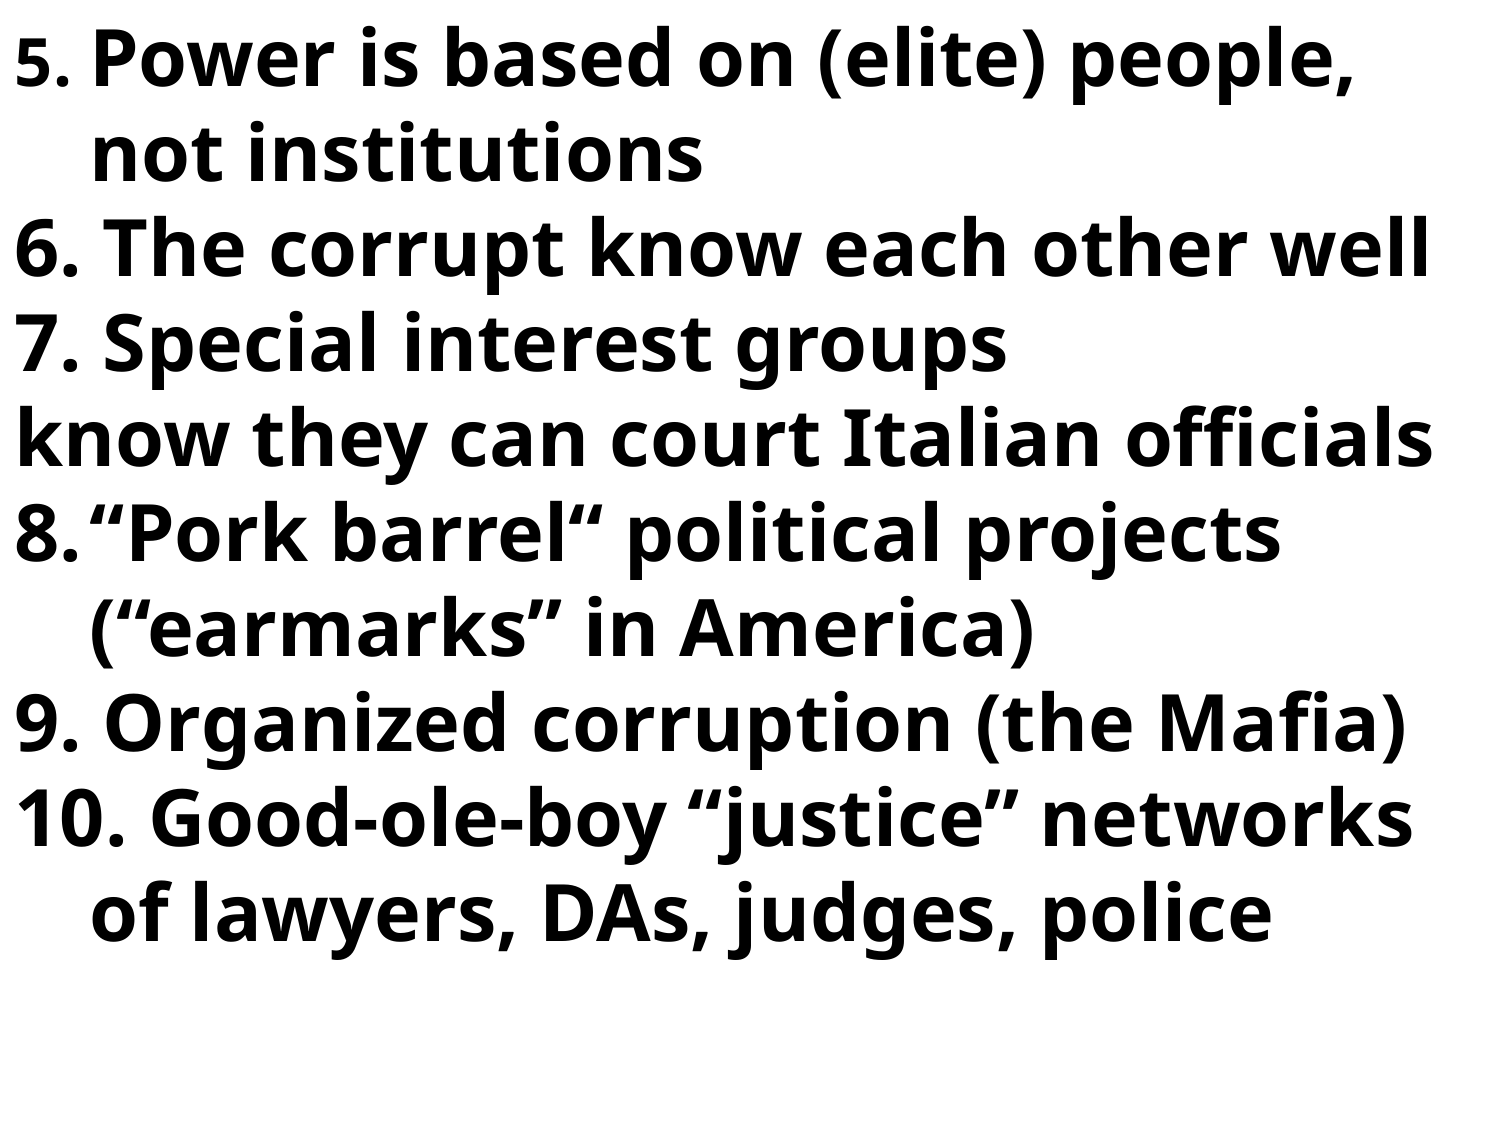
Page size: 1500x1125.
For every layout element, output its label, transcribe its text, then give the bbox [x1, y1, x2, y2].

text_box 5. Power is based on (elite) people, not institutions 6. The corrupt know each other well 7. Special interest groups know they can court Italian officials “Pork barrel“ political projects (“earmarks” in America) 9. Organized corruption (the Mafia) 10. Good-ole-boy “justice” networks of lawyers, DAs, judges, police [0, 0, 1500, 965]
